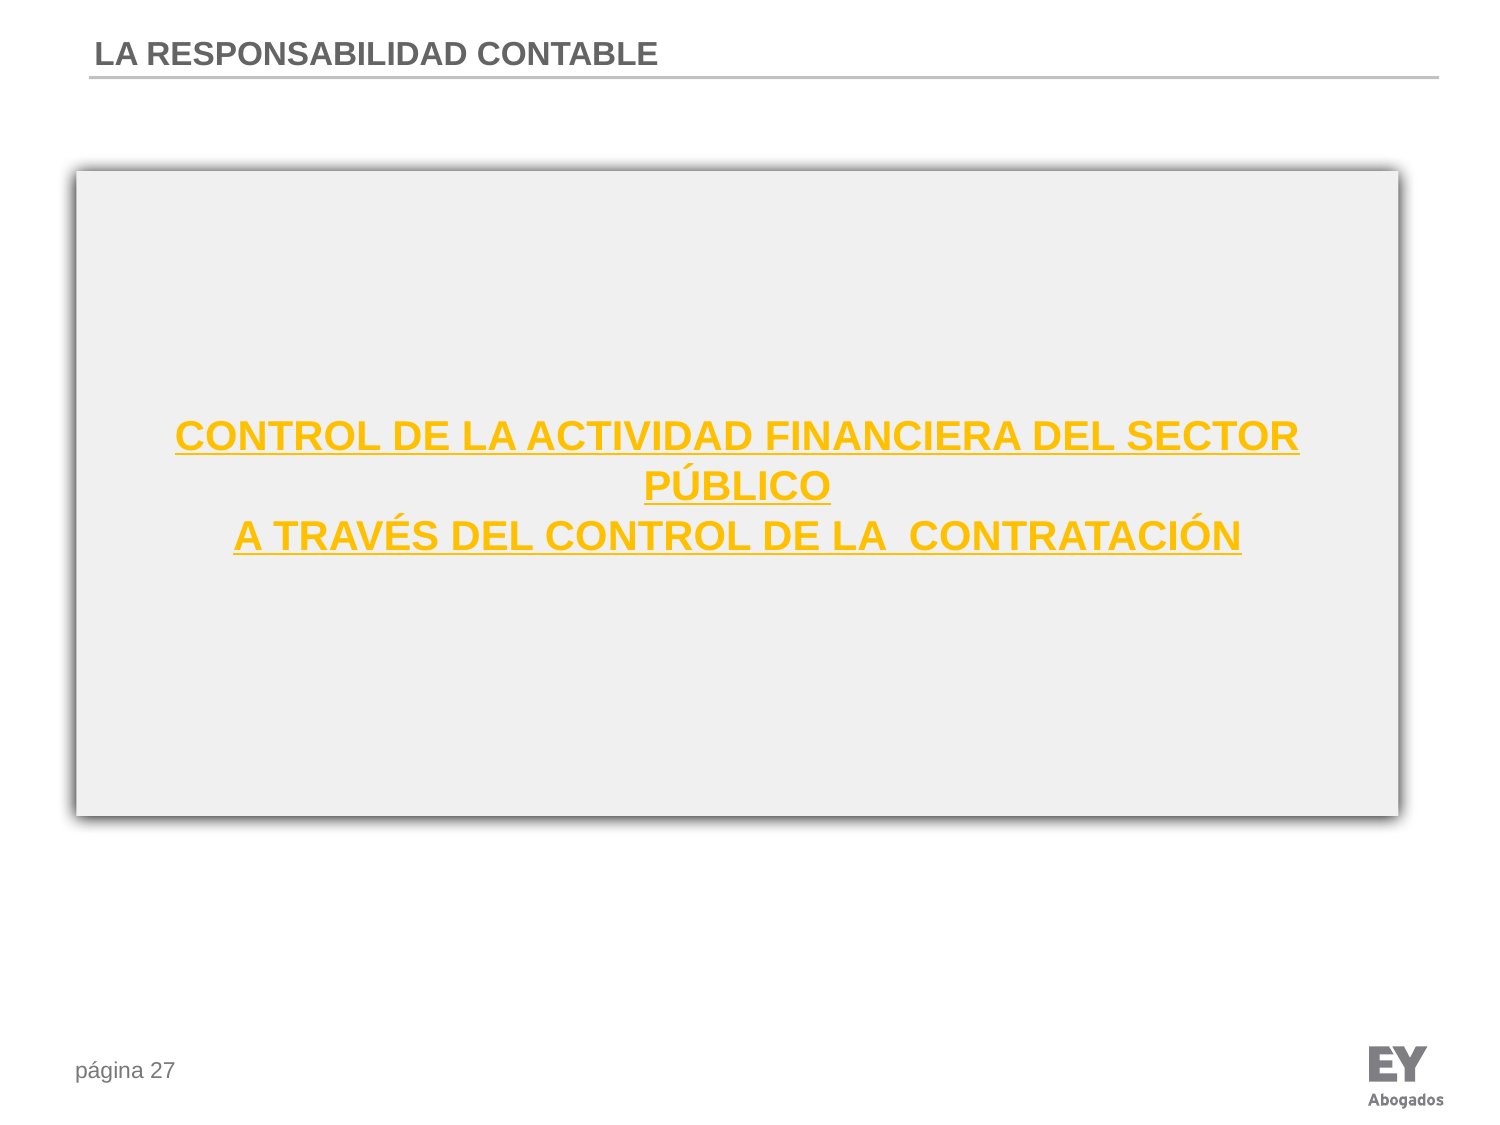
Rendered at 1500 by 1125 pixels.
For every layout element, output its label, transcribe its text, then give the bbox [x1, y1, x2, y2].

text_box LA RESPONSABILIDAD CONTABLE [79, 24, 675, 80]
text_box CONTROL DE LA ACTIVIDAD FINANCIERA DEL SECTOR PÚBLICO A TRAVÉS DEL CONTROL DE LA CONTRATACIÓN [74, 169, 1400, 818]
